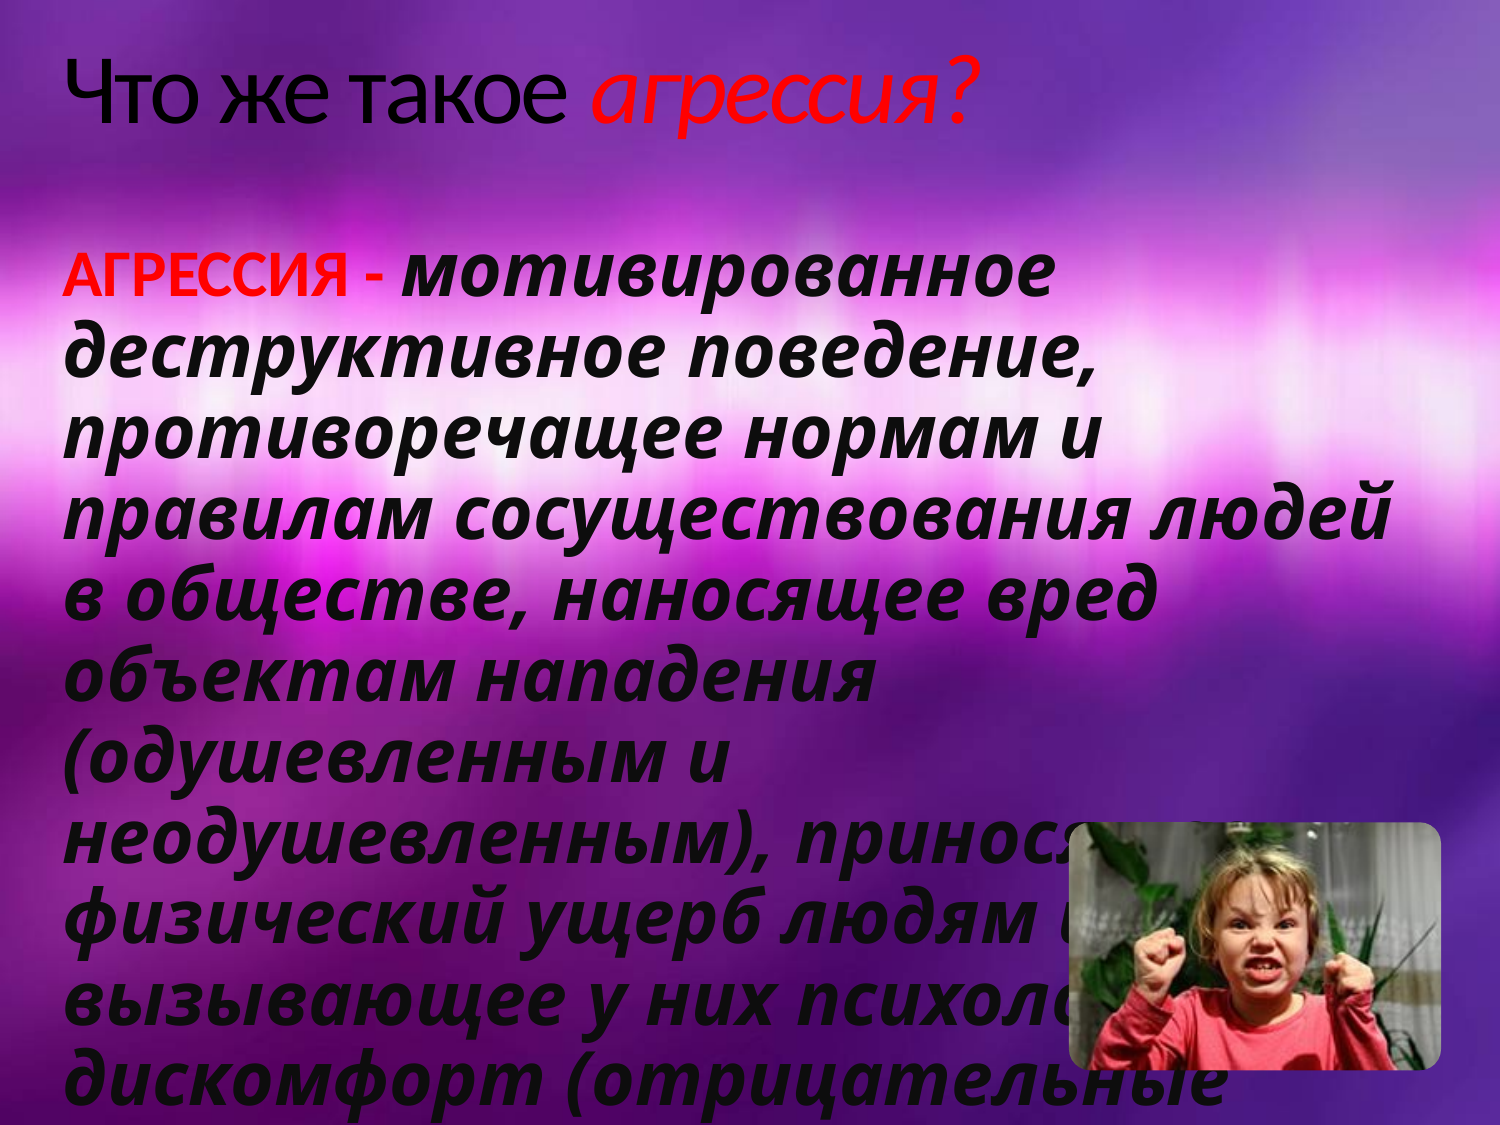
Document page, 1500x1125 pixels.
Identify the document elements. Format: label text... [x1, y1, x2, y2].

picture [0, 0, 1500, 1125]
list АГРЕССИЯ - мотивированное деструктивное поведение, противоречащее нормам и правилам сосуществования людей в обществе, наносящее вред объектам нападения (одушевленным и неодушевленным), приносящее физический ущерб людям или вызывающее у них психологический дискомфорт (отрицательные переживания, состояние напряженности, страха, подавленности). [62, 231, 1438, 1068]
title Что же такое агрессия? [62, 37, 1438, 147]
